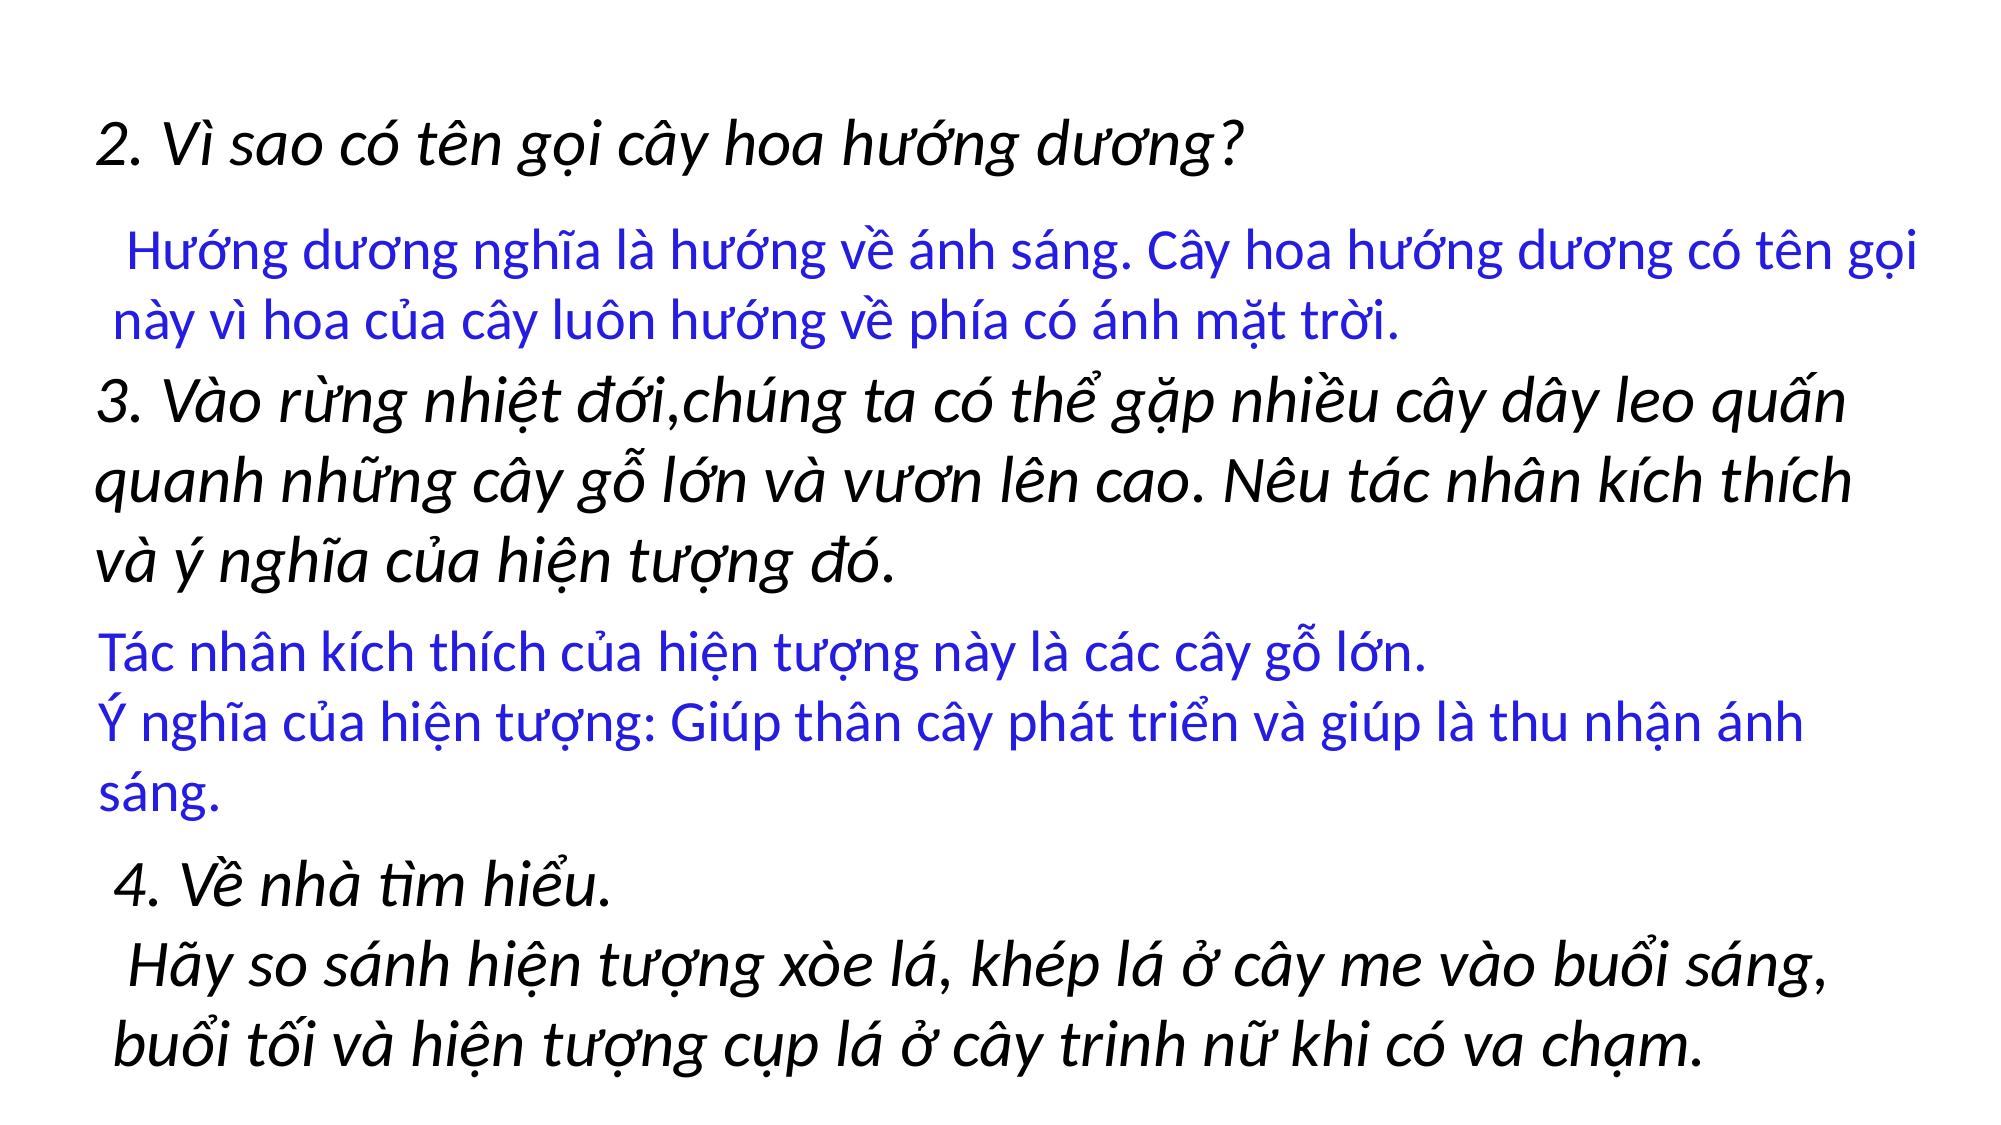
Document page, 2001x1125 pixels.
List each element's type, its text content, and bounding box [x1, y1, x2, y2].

text_box 4. Về nhà tìm hiểu. Hãy so sánh hiện tượng xòe lá, khép lá ở cây me vào buổi sáng, buổi tối và hiện tượng cụp lá ở cây trinh nữ khi có va chạm. [98, 832, 1952, 1088]
text_box 3. Vào rừng nhiệt đới,chúng ta có thể gặp nhiều cây dây leo quấn quanh những cây gỗ lớn và vươn lên cao. Nêu tác nhân kích thích và ý nghĩa của hiện tượng đó. [80, 348, 1924, 603]
text_box Hướng dương nghĩa là hướng về ánh sáng. Cây hoa hướng dương có tên gọi này vì hoa của cây luôn hướng về phía có ánh mặt trời. [98, 204, 1952, 359]
text_box 2. Vì sao có tên gọi cây hoa hướng dương? [80, 91, 1854, 187]
text_box Tác nhân kích thích của hiện tượng này là các cây gỗ lớn. Ý nghĩa của hiện tượng: Giúp thân cây phát triển và giúp là thu nhận ánh sáng. [83, 605, 1952, 831]
